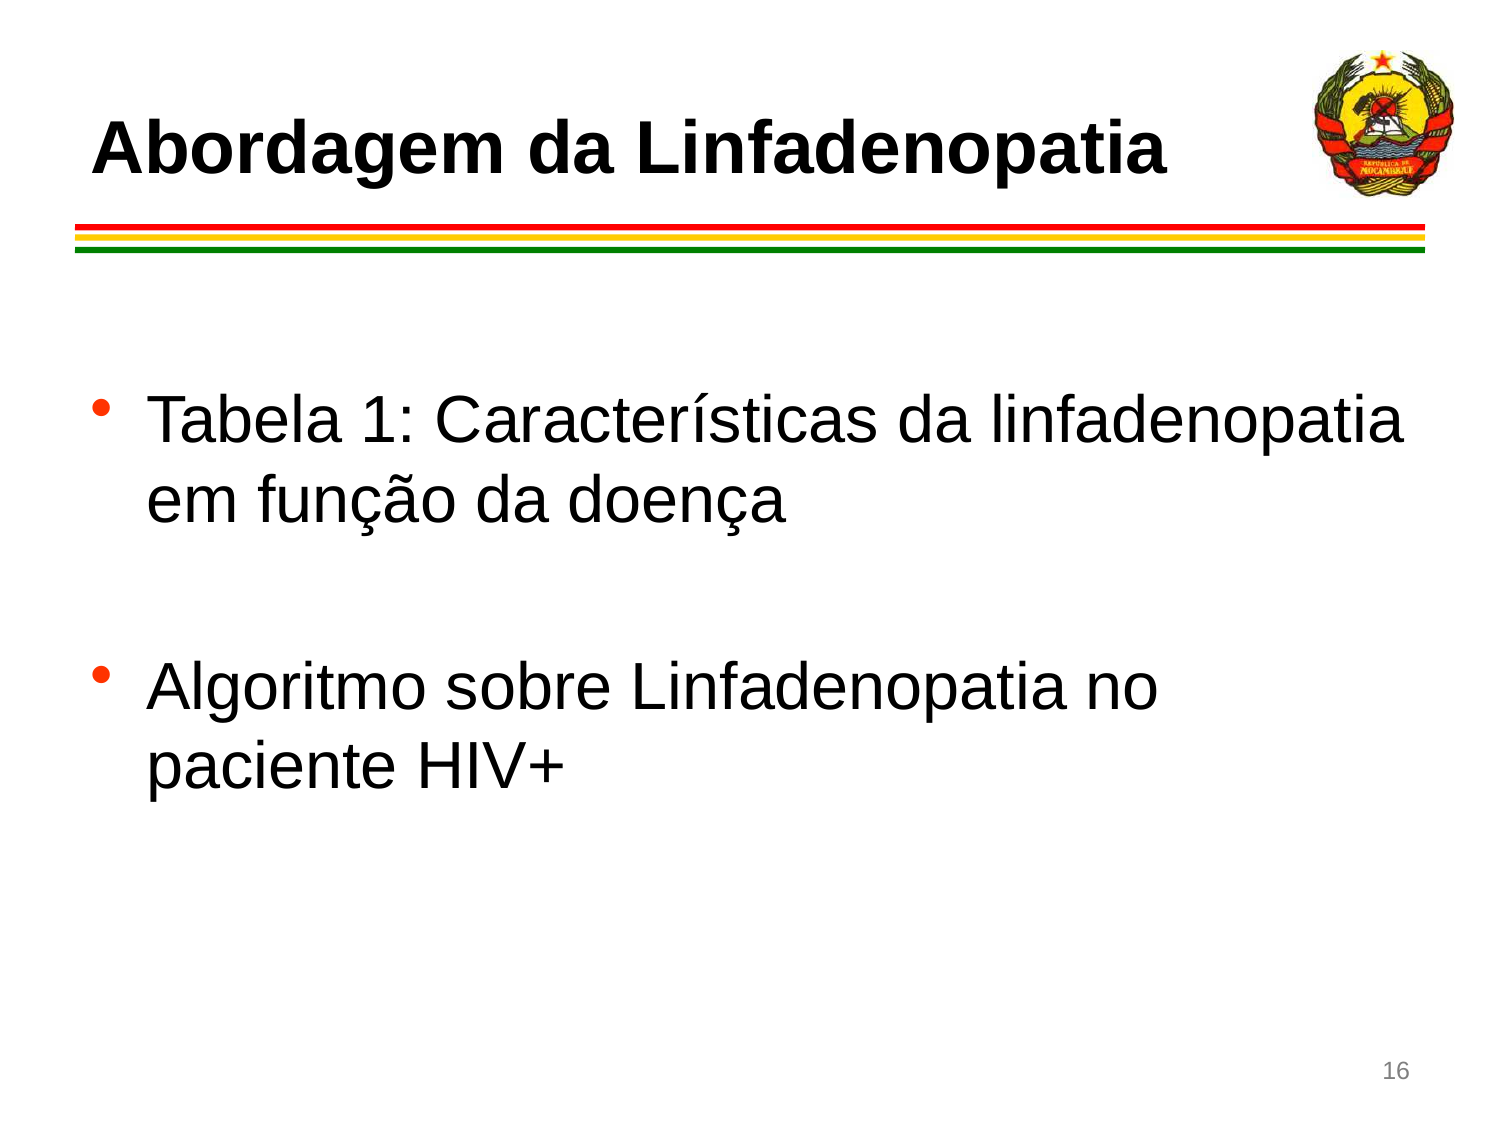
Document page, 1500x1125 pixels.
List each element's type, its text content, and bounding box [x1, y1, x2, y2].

picture [1363, 50, 1455, 200]
title Abordagem da Linfadenopatia [74, 49, 1363, 238]
list Tabela 1: Características da linfadenopatia em função da doença Algoritmo sobre Linfadenopatia no paciente HIV+ [74, 274, 1426, 1013]
